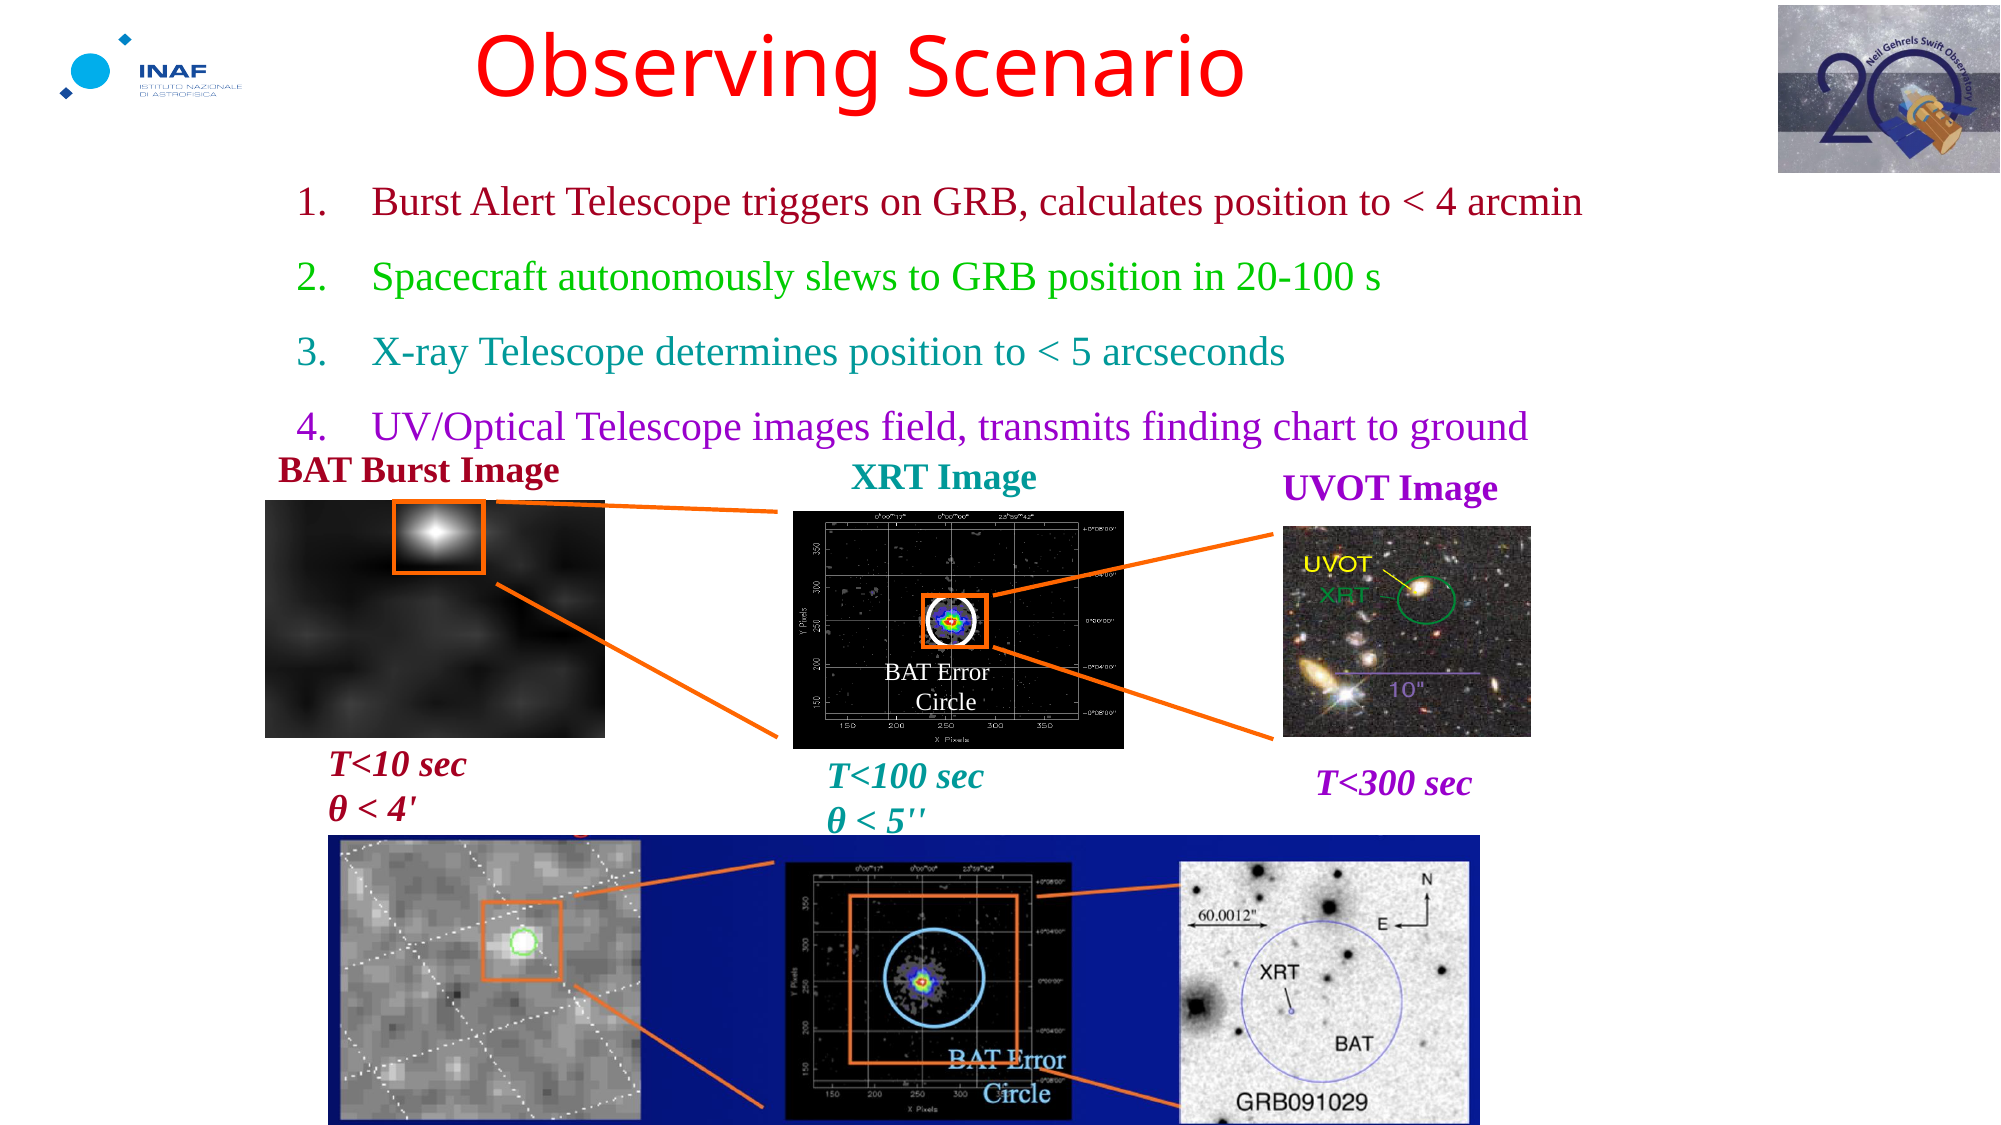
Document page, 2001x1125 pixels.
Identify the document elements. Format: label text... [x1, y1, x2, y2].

title Observing Scenario [458, 16, 1409, 123]
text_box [265, 444, 605, 857]
picture [327, 835, 1480, 1125]
picture [1778, 5, 2000, 173]
picture [0, 0, 301, 144]
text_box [922, 454, 1551, 829]
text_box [495, 501, 778, 512]
text_box T<100 sec θ < 5'' [811, 757, 918, 834]
text_box XRT Image [835, 444, 1086, 505]
text_box Burst Alert Telescope triggers on GRB, calculates position to < 4 arcmin Spacecraft autonomously slews to GRB position in 20-100 s X-ray Telescope determines position to < 5 arcseconds UV/Optical Telescope images field, transmits finding chart to ground [281, 141, 1608, 507]
picture [793, 511, 922, 749]
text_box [495, 583, 778, 738]
